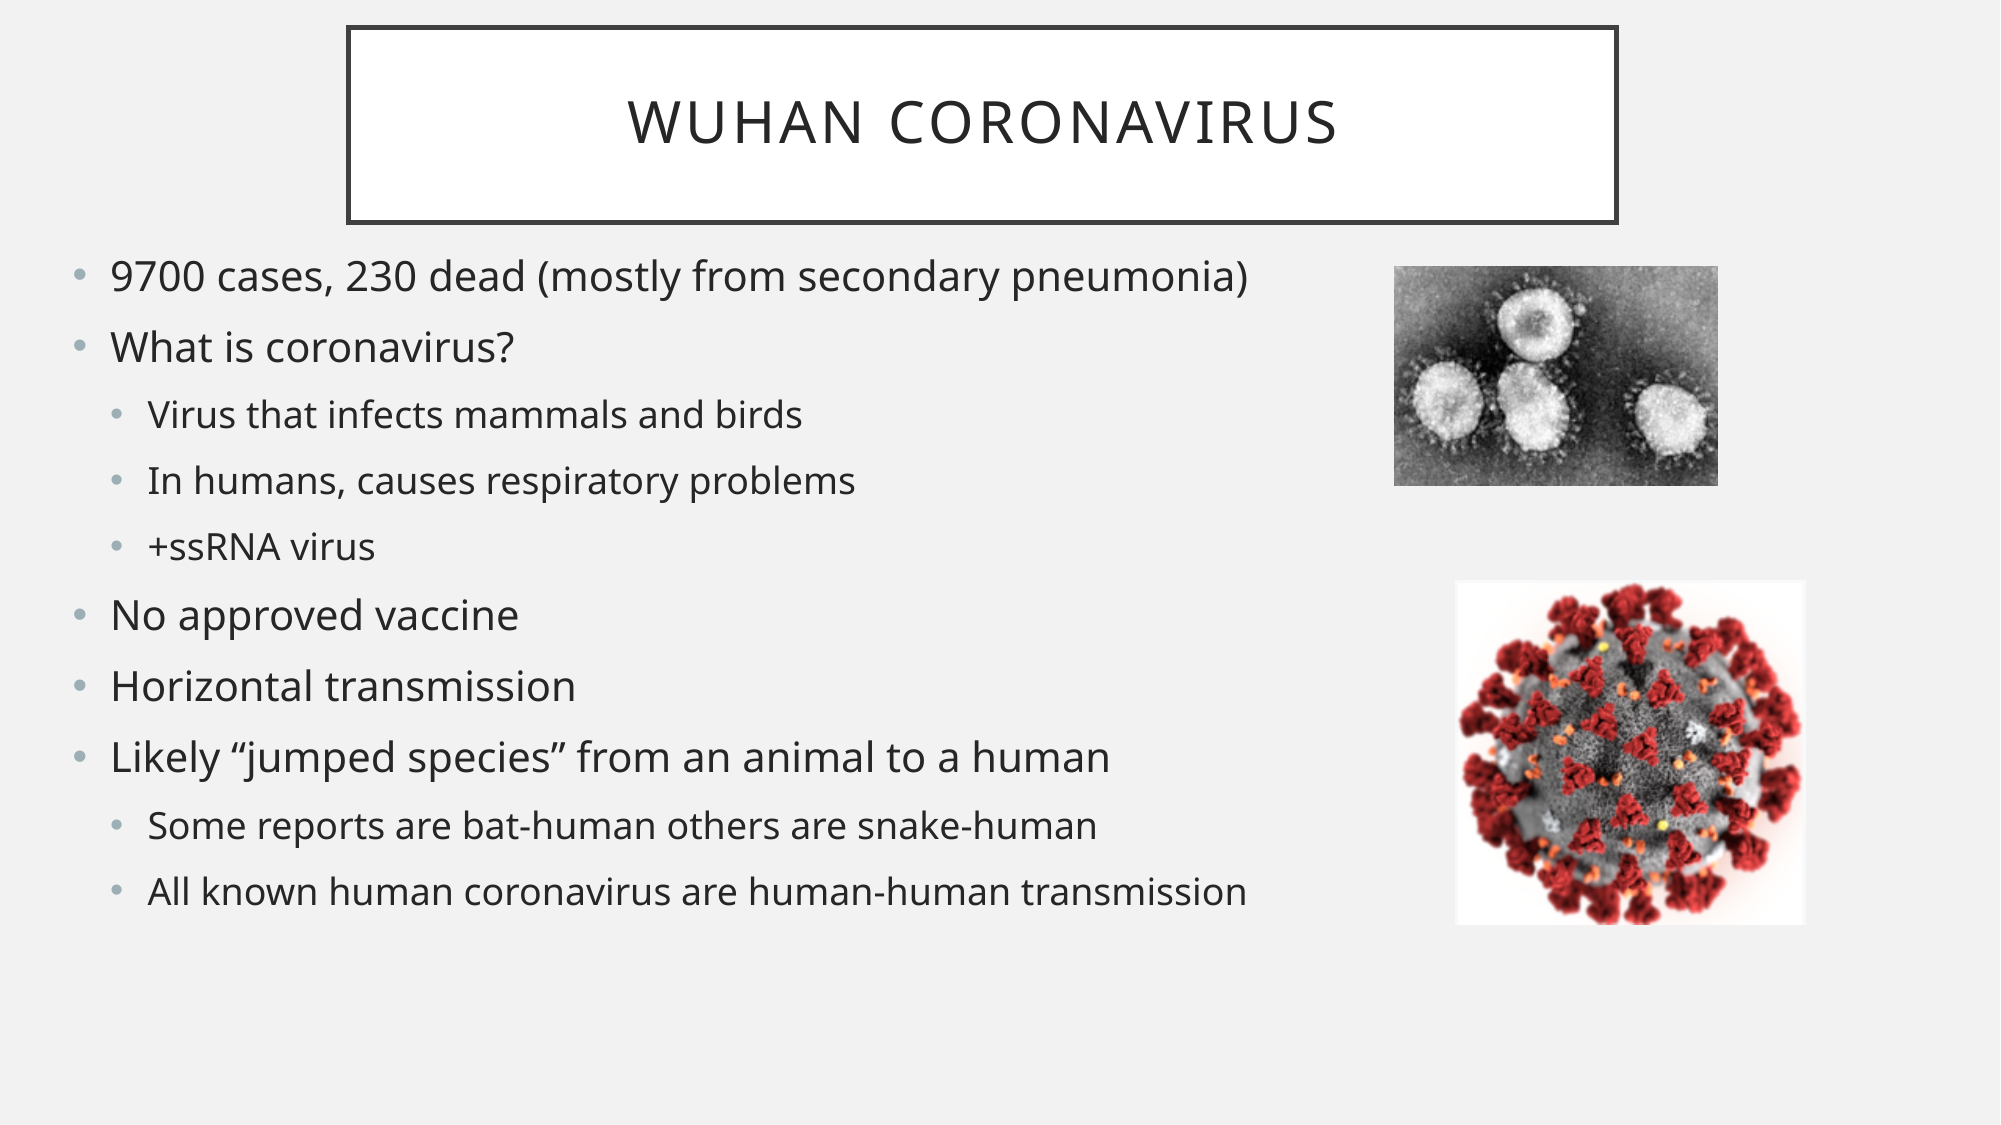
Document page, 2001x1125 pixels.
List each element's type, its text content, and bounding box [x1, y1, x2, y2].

list 9700 cases, 230 dead (mostly from secondary pneumonia) What is coronavirus? Virus that infects mammals and birds In humans, causes respiratory problems +ssRNA virus No approved vaccine Horizontal transmission Likely “jumped species” from an animal to a human Some reports are bat-human others are snake-human All known human coronavirus are human-human transmission [57, 242, 1326, 1083]
title Wuhan coronavirus [346, 25, 1619, 225]
picture [1394, 266, 1718, 486]
picture [1455, 580, 1806, 925]
